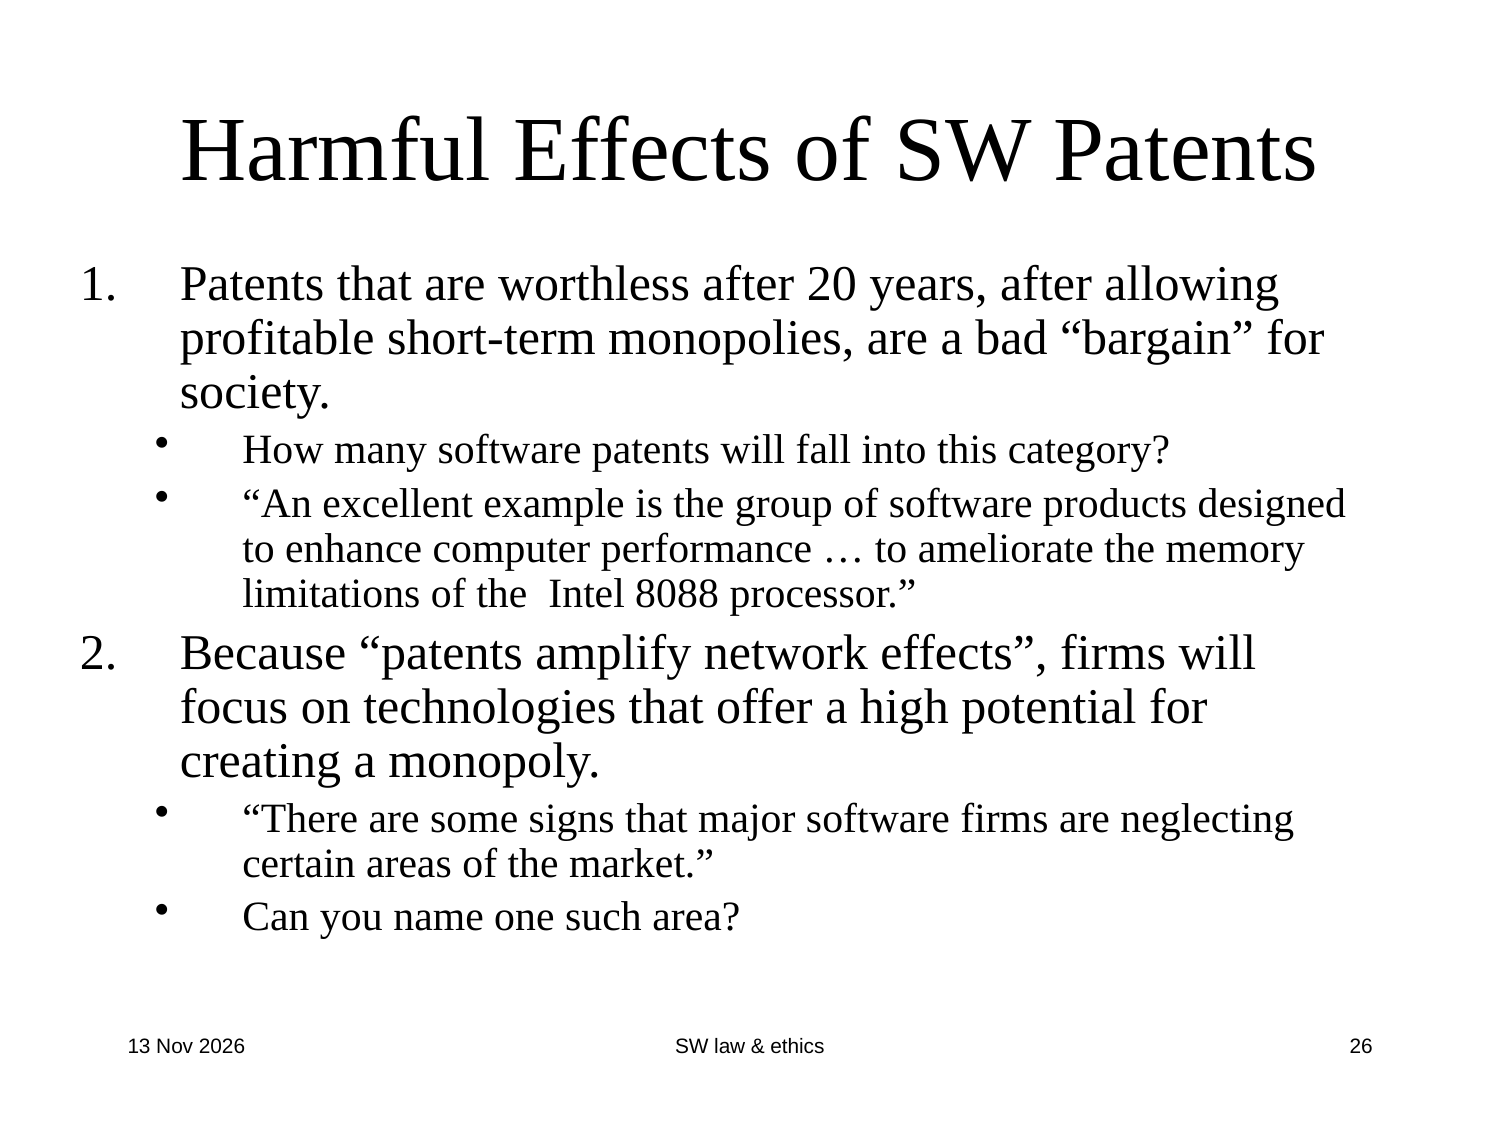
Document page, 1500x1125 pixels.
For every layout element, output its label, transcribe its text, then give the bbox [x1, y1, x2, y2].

list Patents that are worthless after 20 years, after allowing profitable short-term monopolies, are a bad “bargain” for society. How many software patents will fall into this category? “An excellent example is the group of software products designed to enhance computer performance … to ameliorate the memory limitations of the Intel 8088 processor.” Because “patents amplify network effects”, firms will focus on technologies that offer a high potential for creating a monopoly. “There are some signs that major software firms are neglecting certain areas of the market.” Can you name one such area? [64, 249, 1388, 1000]
footer SW law & ethics [512, 1024, 988, 1101]
slide_number 12-Aug-15 [112, 1024, 426, 1101]
title Harmful Effects of SW Patents [112, 50, 1388, 238]
slide_number 26 [1074, 1024, 1388, 1101]
